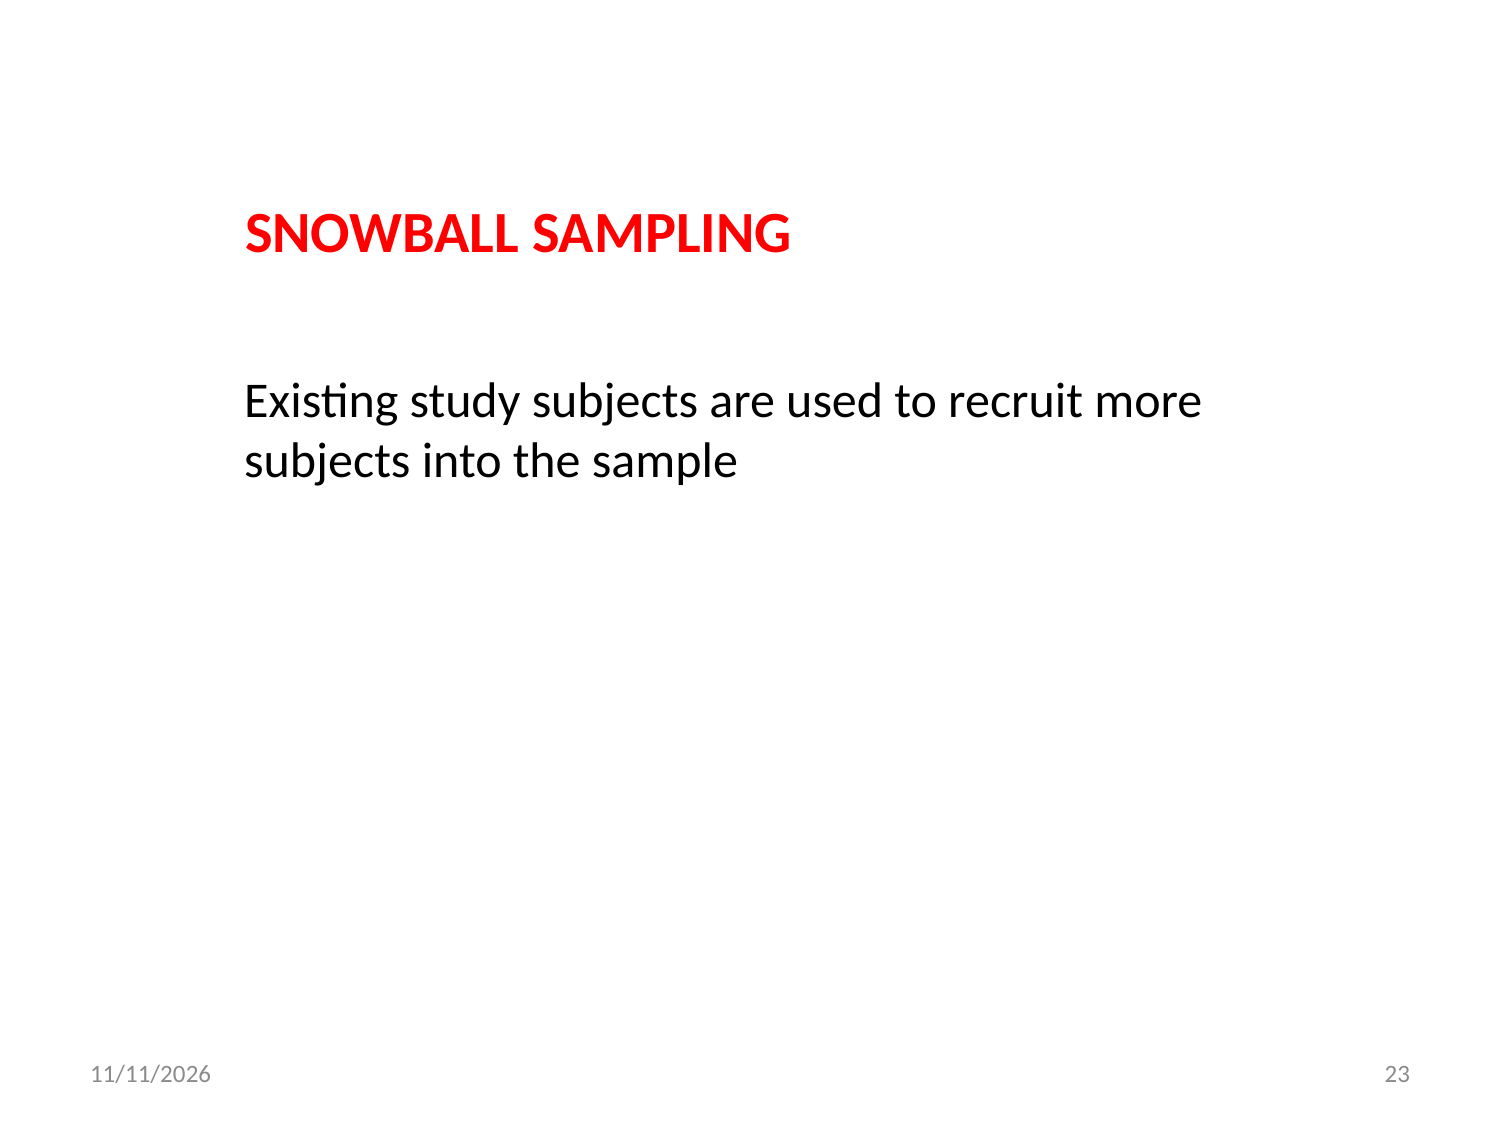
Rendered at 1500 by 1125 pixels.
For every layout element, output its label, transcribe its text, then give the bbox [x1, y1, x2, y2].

text_box SNOWBALL SAMPLING [230, 160, 981, 272]
text_box Existing study subjects are used to recruit more subjects into the sample [229, 360, 1365, 496]
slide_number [75, 1042, 425, 1103]
slide_number 23 [1074, 1042, 1425, 1103]
